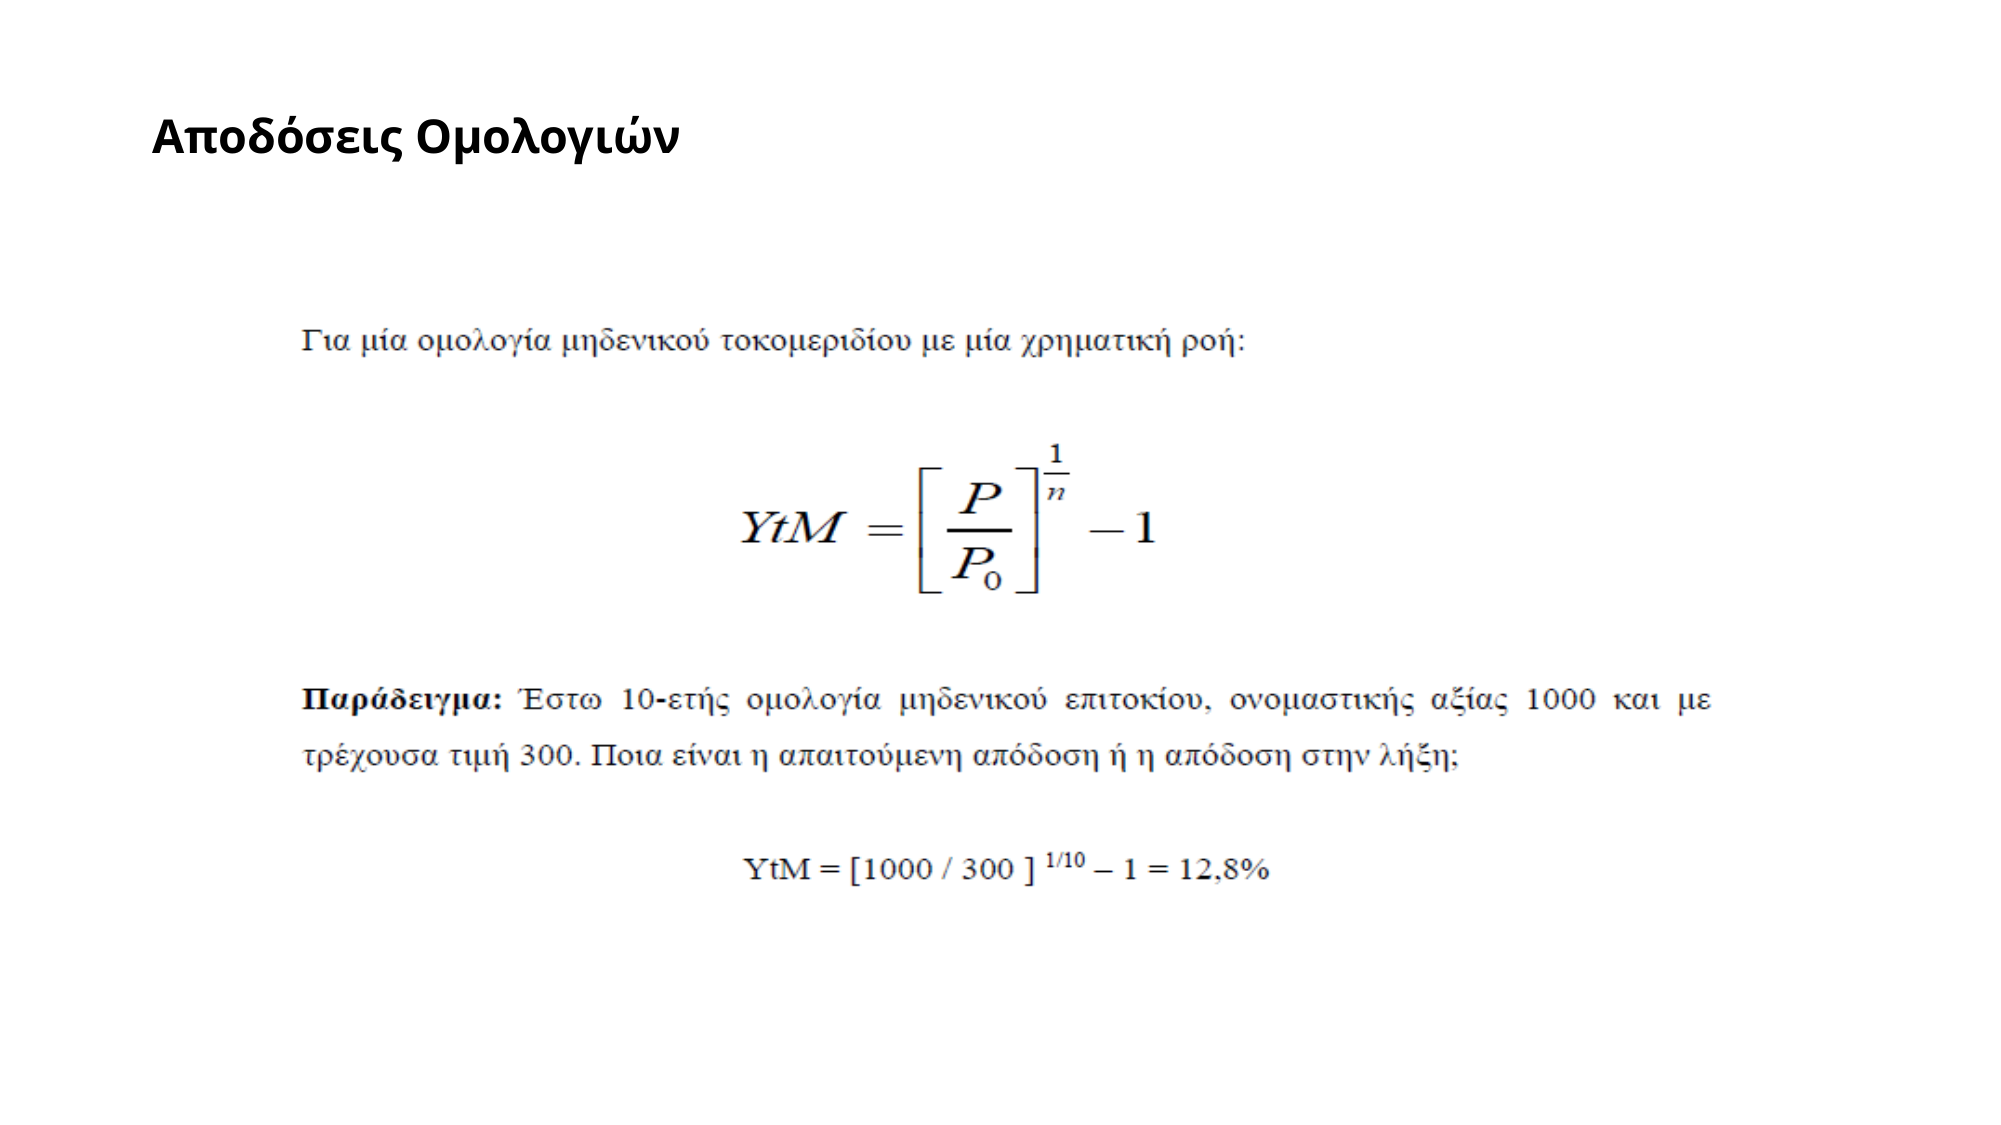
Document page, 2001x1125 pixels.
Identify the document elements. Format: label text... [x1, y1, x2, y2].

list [253, 303, 1745, 922]
title Αποδόσεις Ομολογιών [137, 59, 1863, 222]
